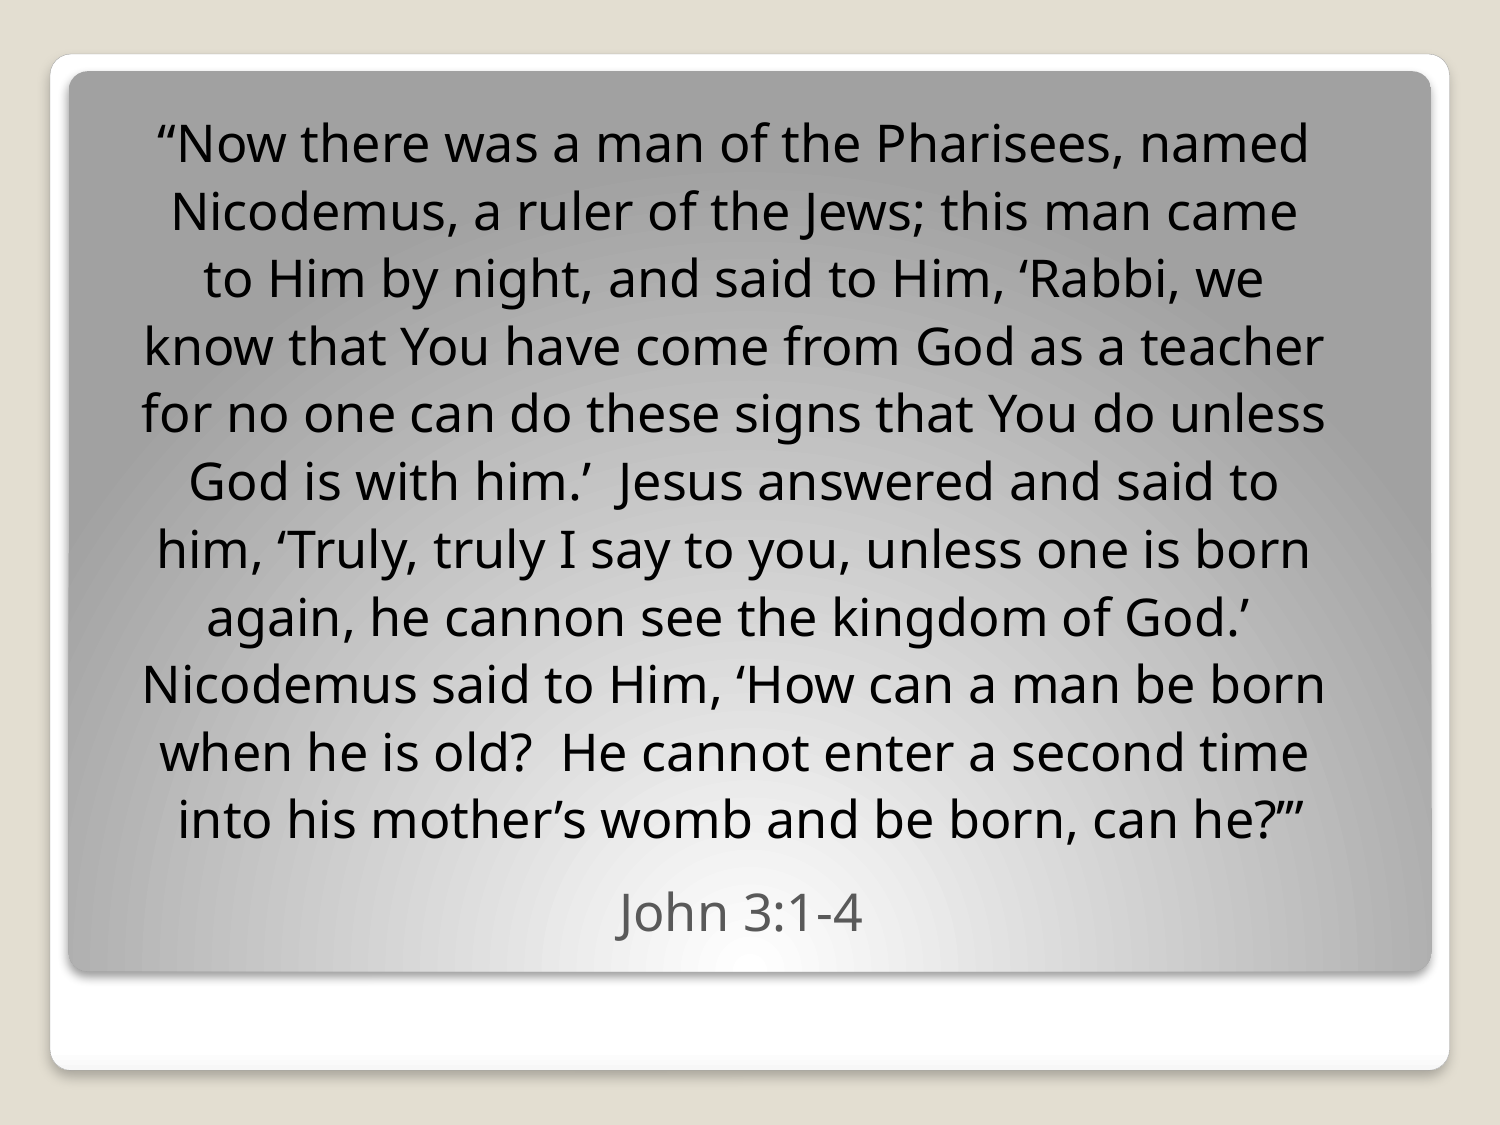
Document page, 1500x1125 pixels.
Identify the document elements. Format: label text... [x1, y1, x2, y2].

list “Now there was a man of the Pharisees, named Nicodemus, a ruler of the Jews; this man came to Him by night, and said to Him, ‘Rabbi, we know that You have come from God as a teacher for no one can do these signs that You do unless God is with him.’ Jesus answered and said to him, ‘Truly, truly I say to you, unless one is born again, he cannon see the kingdom of God.’ Nicodemus said to Him, ‘How can a man be born when he is old? He cannot enter a second time into his mother’s womb and be born, can he?’” John 3:1-4 [62, 324, 1405, 788]
